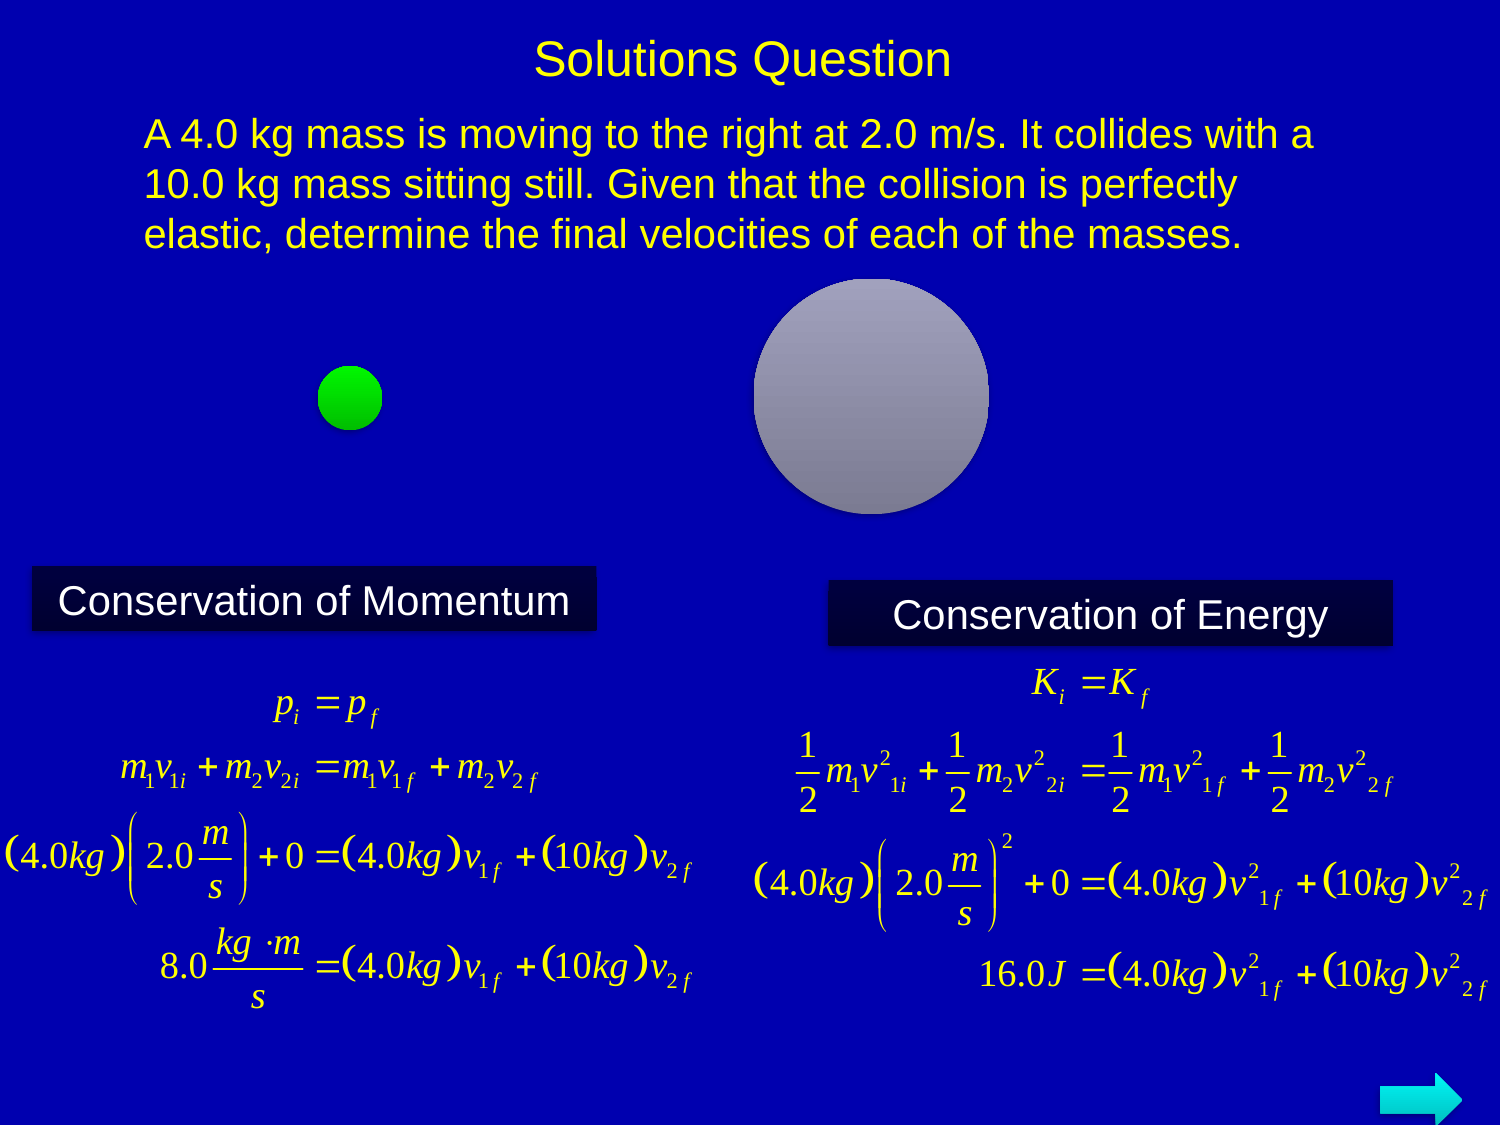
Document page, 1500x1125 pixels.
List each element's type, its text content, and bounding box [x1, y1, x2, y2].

text_box [317, 366, 383, 431]
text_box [748, 656, 1500, 1009]
text_box Solutions Question [74, 3, 1425, 109]
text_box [0, 676, 707, 1019]
text_box A 4.0 kg mass is moving to the right at 2.0 m/s. It collides with a 10.0 kg mass sitting still. Given that the collision is perfectly elastic, determine the final velocities of each of the masses. [128, 98, 1371, 264]
text_box Conservation of Energy [828, 580, 1393, 646]
text_box [1380, 1073, 1463, 1125]
text_box [753, 278, 990, 515]
text_box Conservation of Momentum [32, 566, 597, 631]
